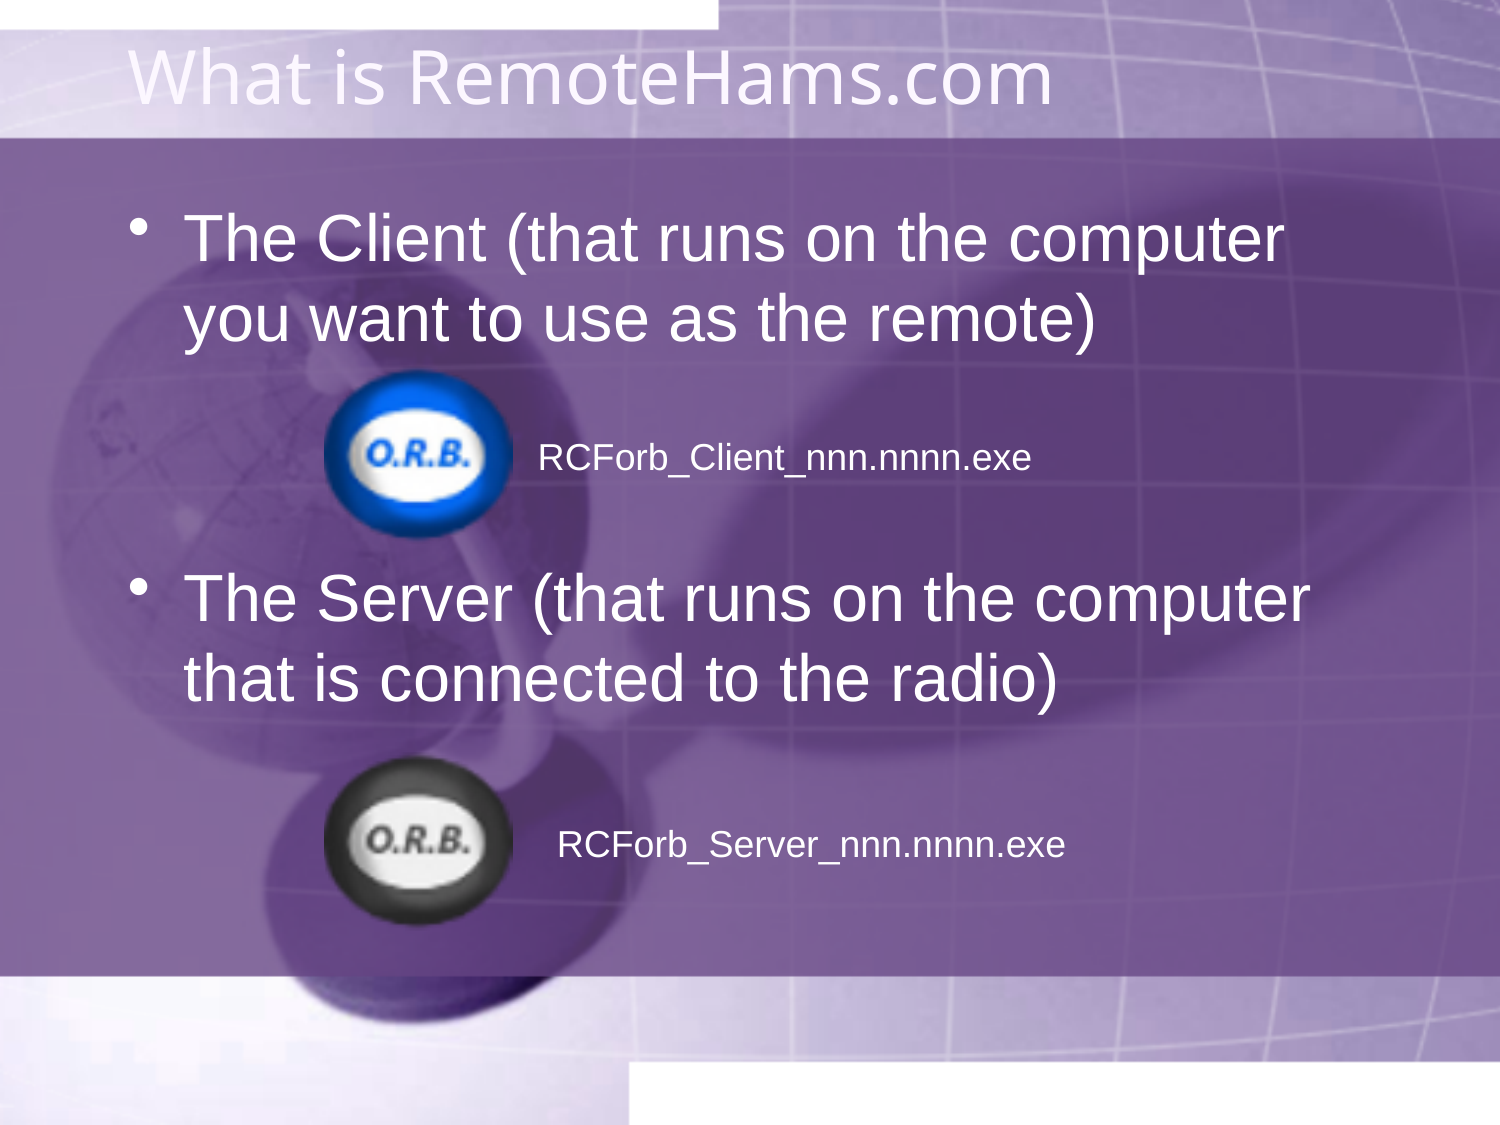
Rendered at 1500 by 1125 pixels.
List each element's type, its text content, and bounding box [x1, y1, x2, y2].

picture [0, 0, 1500, 1125]
list The Client (that runs on the computer you want to use as the remote) The Server (that runs on the computer that is connected to the radio) [112, 187, 1400, 963]
title What is RemoteHams.com [112, 0, 1400, 150]
text_box RCForb_Server_nnn.nnnn.exe [542, 812, 1082, 873]
text_box RCForb_Client_nnn.nnnn.exe [522, 425, 1048, 486]
